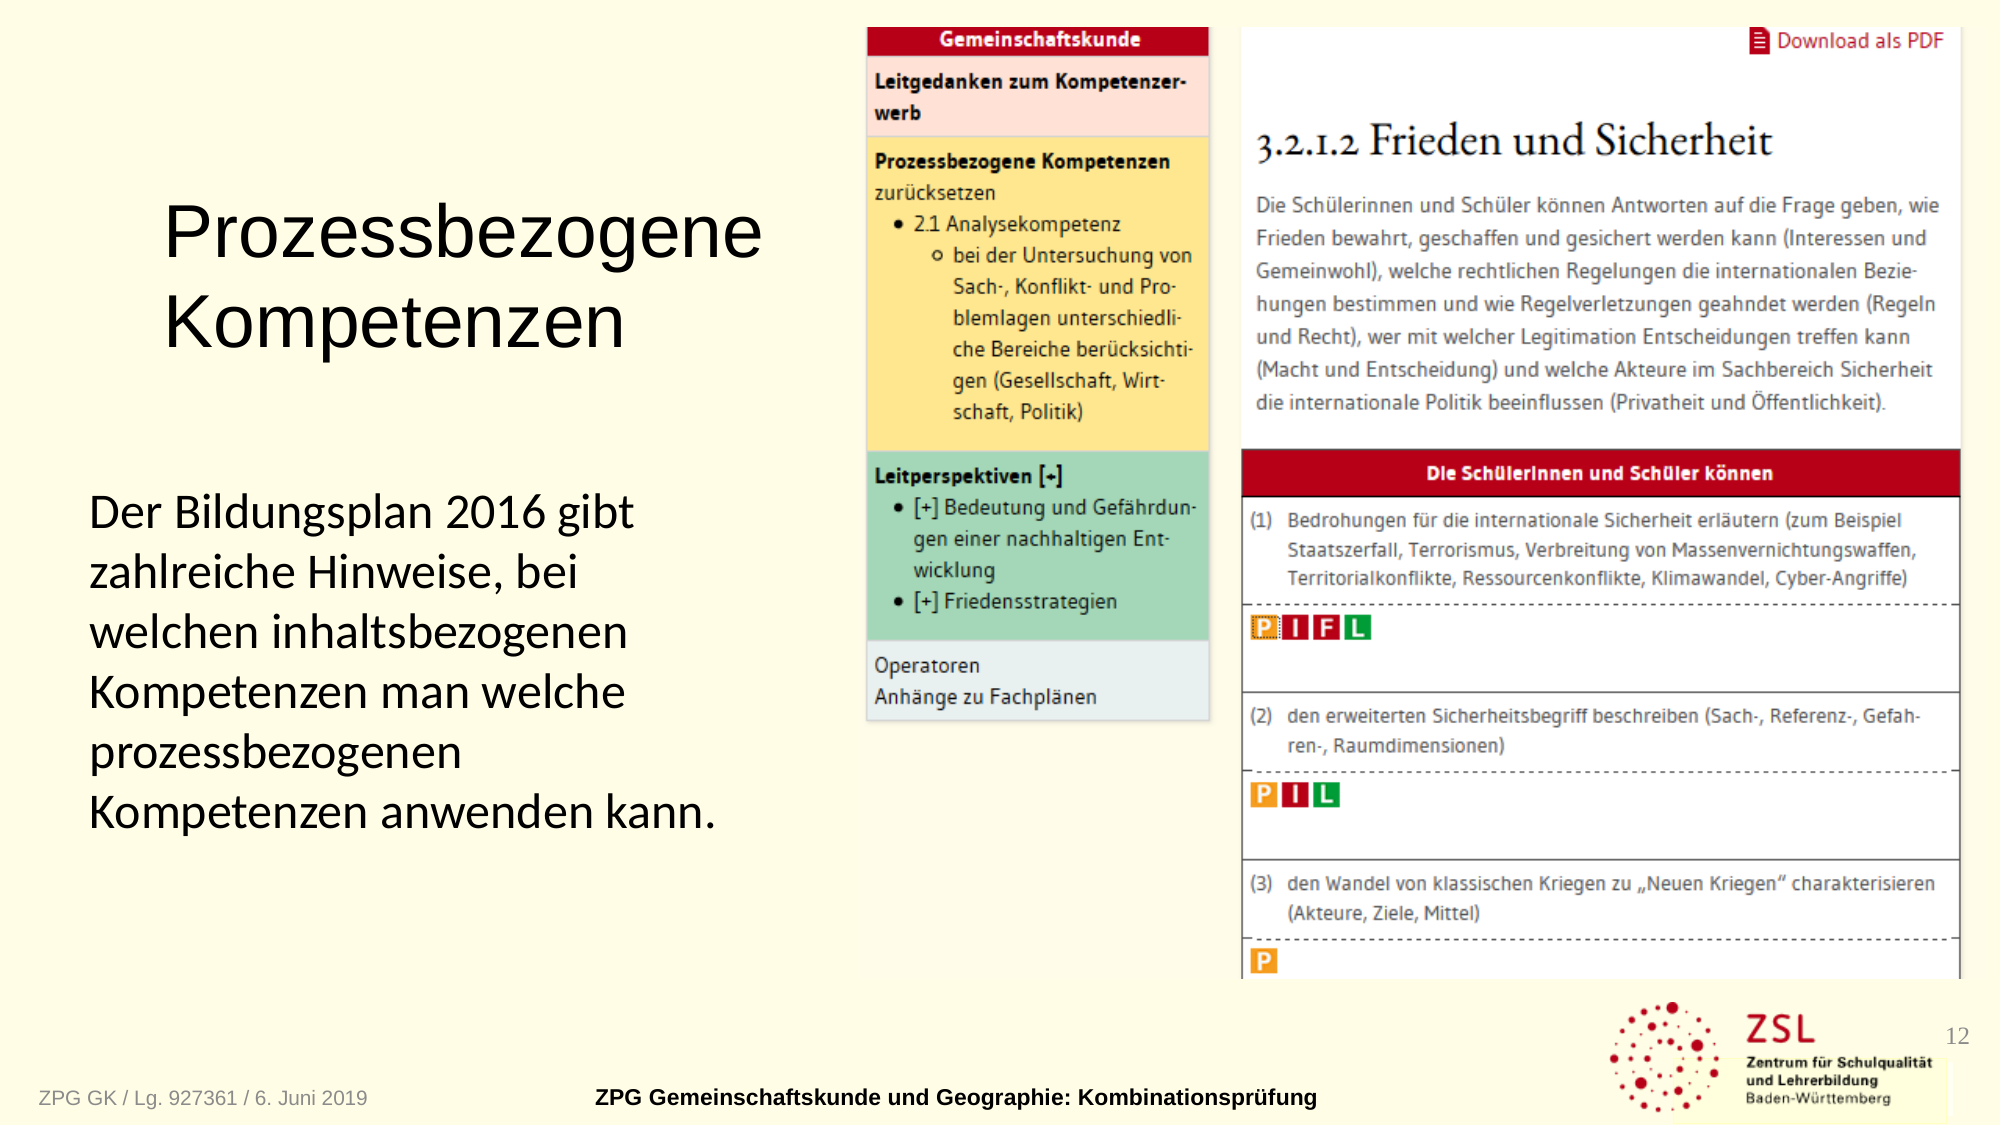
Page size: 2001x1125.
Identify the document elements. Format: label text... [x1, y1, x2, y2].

text_box Prozessbezogene Kompetenzen [149, 175, 831, 379]
slide_number 12 [1899, 1004, 1986, 1065]
picture [1609, 1002, 1935, 1114]
text_box ZPG GK / Lg. 927361 / 6. Juni 2019 [23, 1066, 843, 1125]
picture [1947, 1065, 1953, 1116]
picture [859, 27, 1986, 979]
text_box Der Bildungsplan 2016 gibt zahlreiche Hinweise, bei welchen inhaltsbezogenen Kompetenzen man welche prozessbezogenen Kompetenzen anwenden kann. [75, 470, 736, 846]
